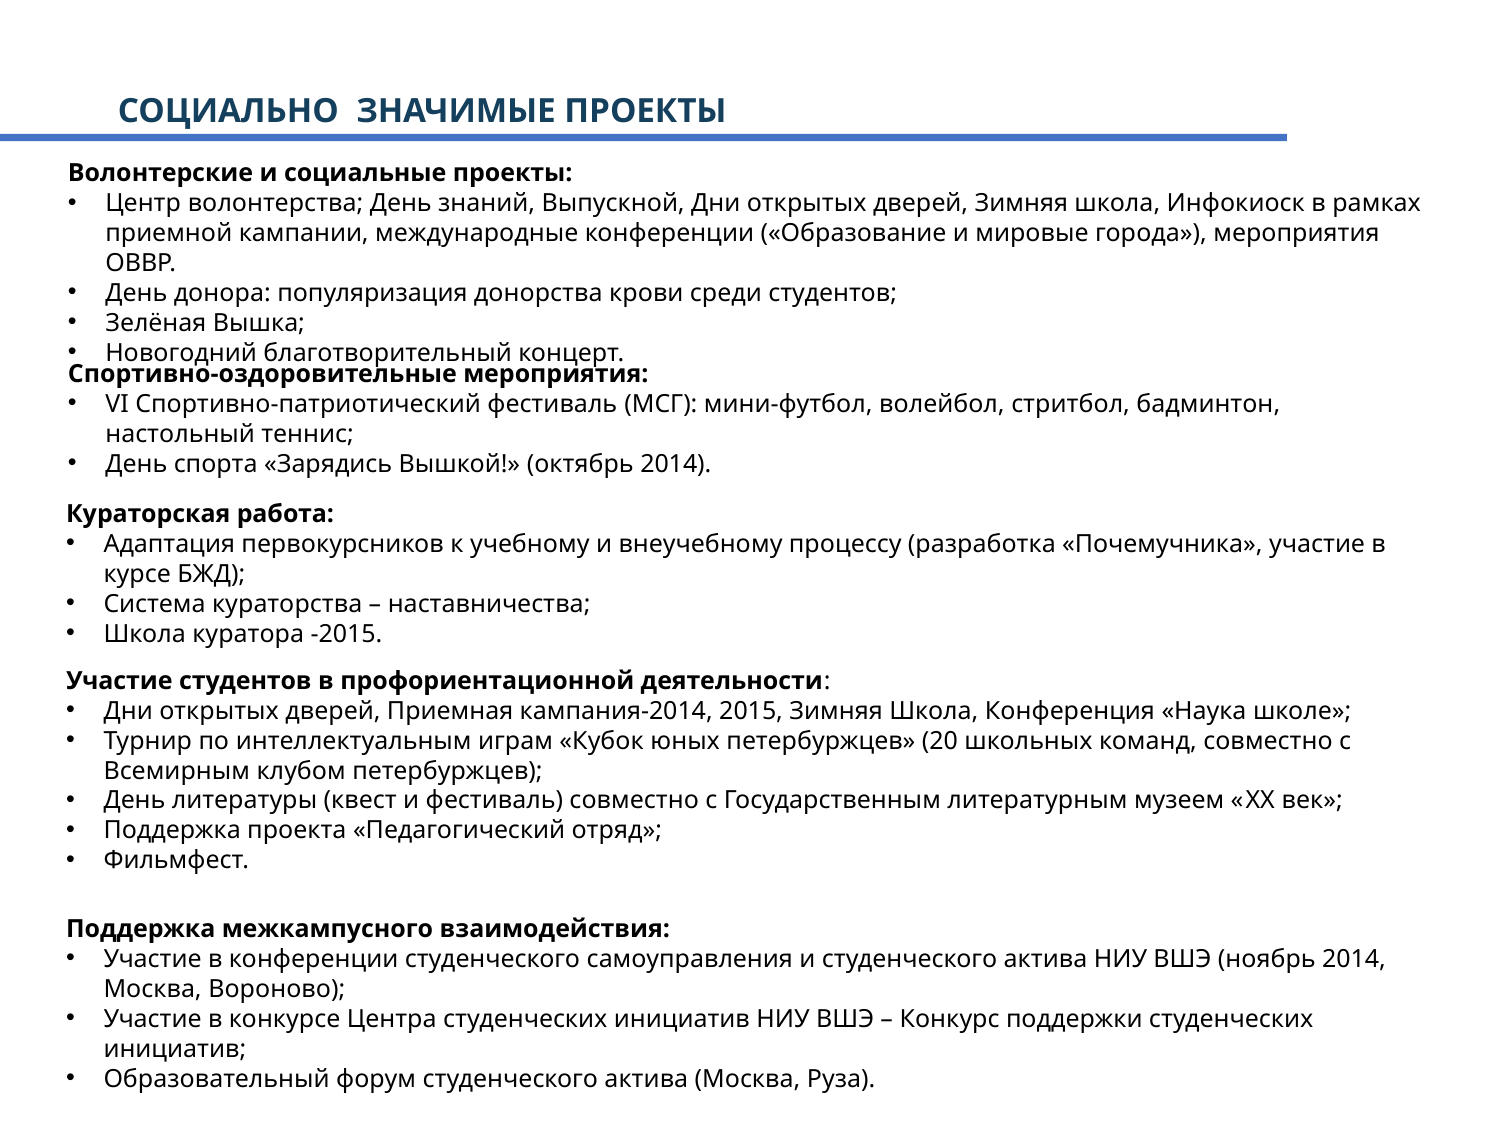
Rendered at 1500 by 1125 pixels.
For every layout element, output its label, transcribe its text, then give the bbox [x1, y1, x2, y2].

text_box Волонтерские и социальные проекты: Центр волонтерства; День знаний, Выпускной, Дни открытых дверей, Зимняя школа, Инфокиоск в рамках приемной кампании, международные конференции («Образование и мировые города»), мероприятия ОВВР. День донора: популяризация донорства крови среди студентов; Зелёная Вышка; Новогодний благотворительный концерт. [53, 149, 1447, 434]
title СОЦИАЛЬНО ЗНАЧИМЫЕ ПРОЕКТЫ [103, 81, 1287, 138]
text_box Спортивно-оздоровительные мероприятия: VI Спортивно-патриотический фестиваль (МСГ): мини-футбол, волейбол, стритбол, бадминтон, настольный теннис; День спорта «Зарядись Вышкой!» (октябрь 2014). [53, 349, 1429, 485]
text_box Поддержка межкампусного взаимодействия: Участие в конференции студенческого самоуправления и студенческого актива НИУ ВШЭ (ноябрь 2014, Москва, Вороново); Участие в конкурсе Центра студенческих инициатив НИУ ВШЭ – Конкурс поддержки студенческих инициатив; Образовательный форум студенческого актива (Москва, Руза). [51, 905, 1408, 1100]
text_box Кураторская работа: Адаптация первокурсников к учебному и внеучебному процессу (разработка «Почемучника», участие в курсе БЖД); Система кураторства – наставничества; Школа куратора -2015. [51, 490, 1408, 656]
text_box Участие студентов в профориентационной деятельности: Дни открытых дверей, Приемная кампания-2014, 2015, Зимняя Школа, Конференция «Наука школе»; Турнир по интеллектуальным играм «Кубок юных петербуржцев» (20 школьных команд, совместно с Всемирным клубом петербуржцев); День литературы (квест и фестиваль) совместно с Государственным литературным музеем «XX век»; Поддержка проекта «Педагогический отряд»; Фильмфест. [51, 656, 1447, 882]
